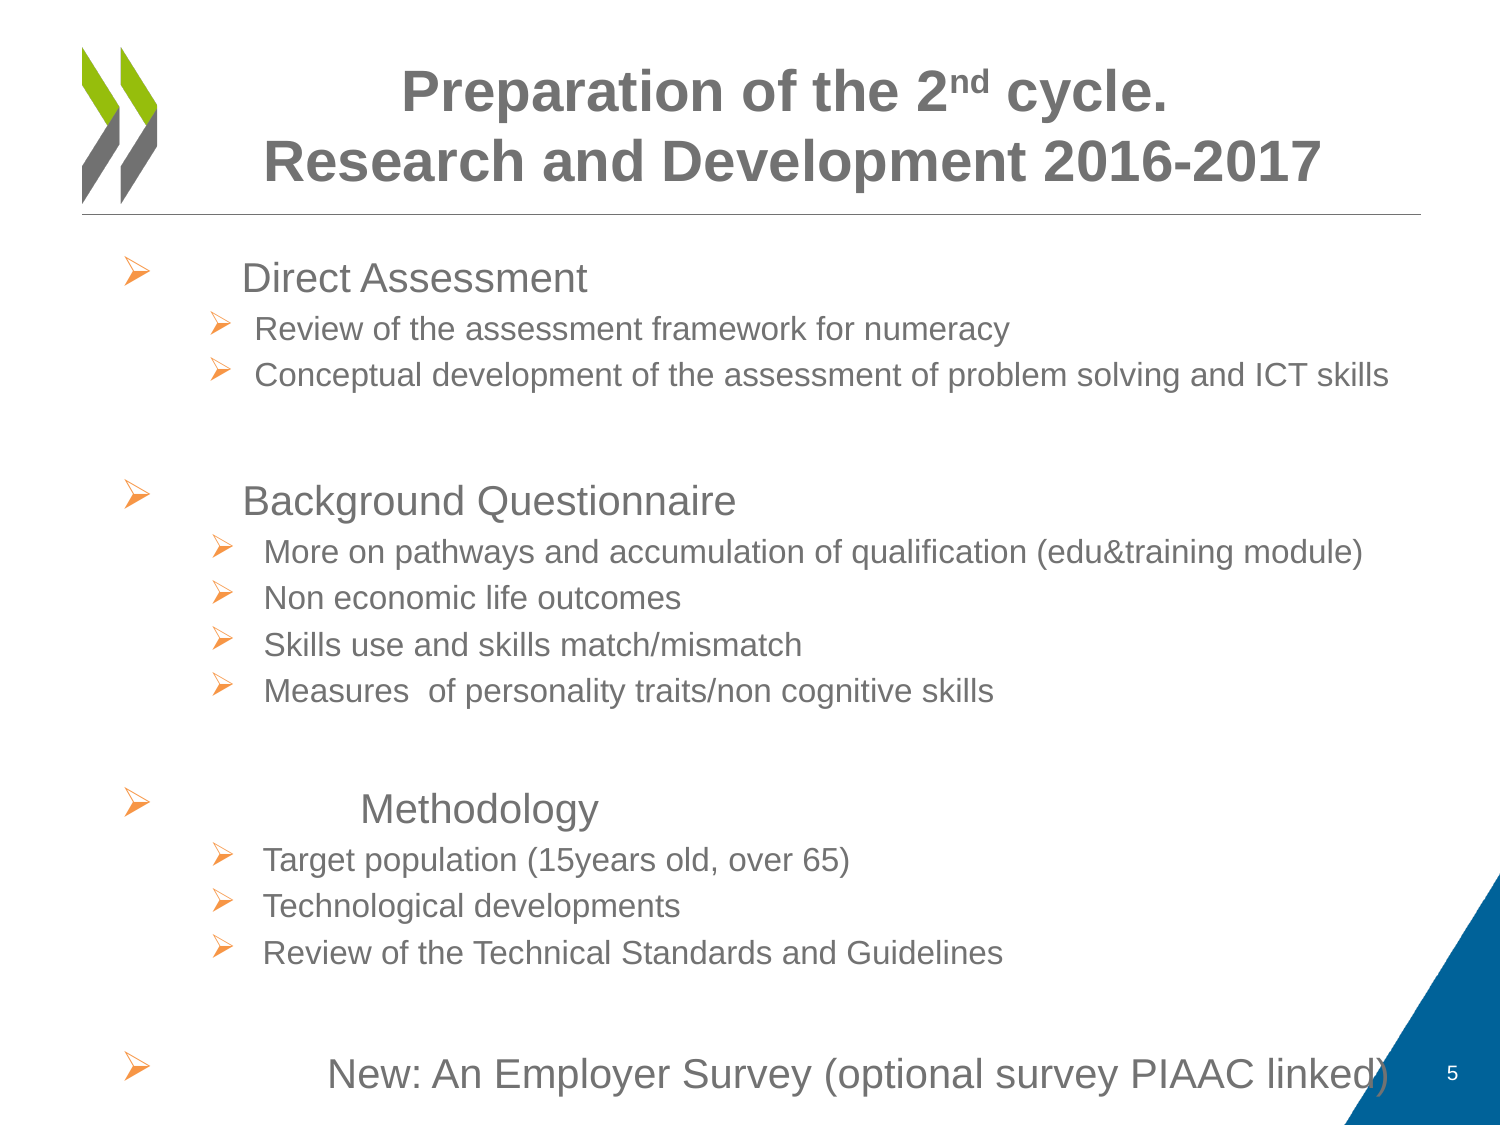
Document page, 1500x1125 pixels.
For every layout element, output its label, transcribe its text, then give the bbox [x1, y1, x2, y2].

slide_number 5 [1417, 1051, 1474, 1092]
picture [1344, 873, 1500, 1125]
title Preparation of the 2nd cycle. Research and Development 2016-2017 [176, 38, 1394, 207]
list Direct Assessment Review of the assessment framework for numeracy Conceptual development of the assessment of problem solving and ICT skills Background Questionnaire More on pathways and accumulation of qualification (edu&training module) Non economic life outcomes Skills use and skills match/mismatch Measures of personality traits/non cognitive skills Methodology Target population (15years old, over 65) Technological developments Review of the Technical Standards and Guidelines New: An Employer Survey (optional survey PIAAC linked) [76, 243, 1426, 1071]
